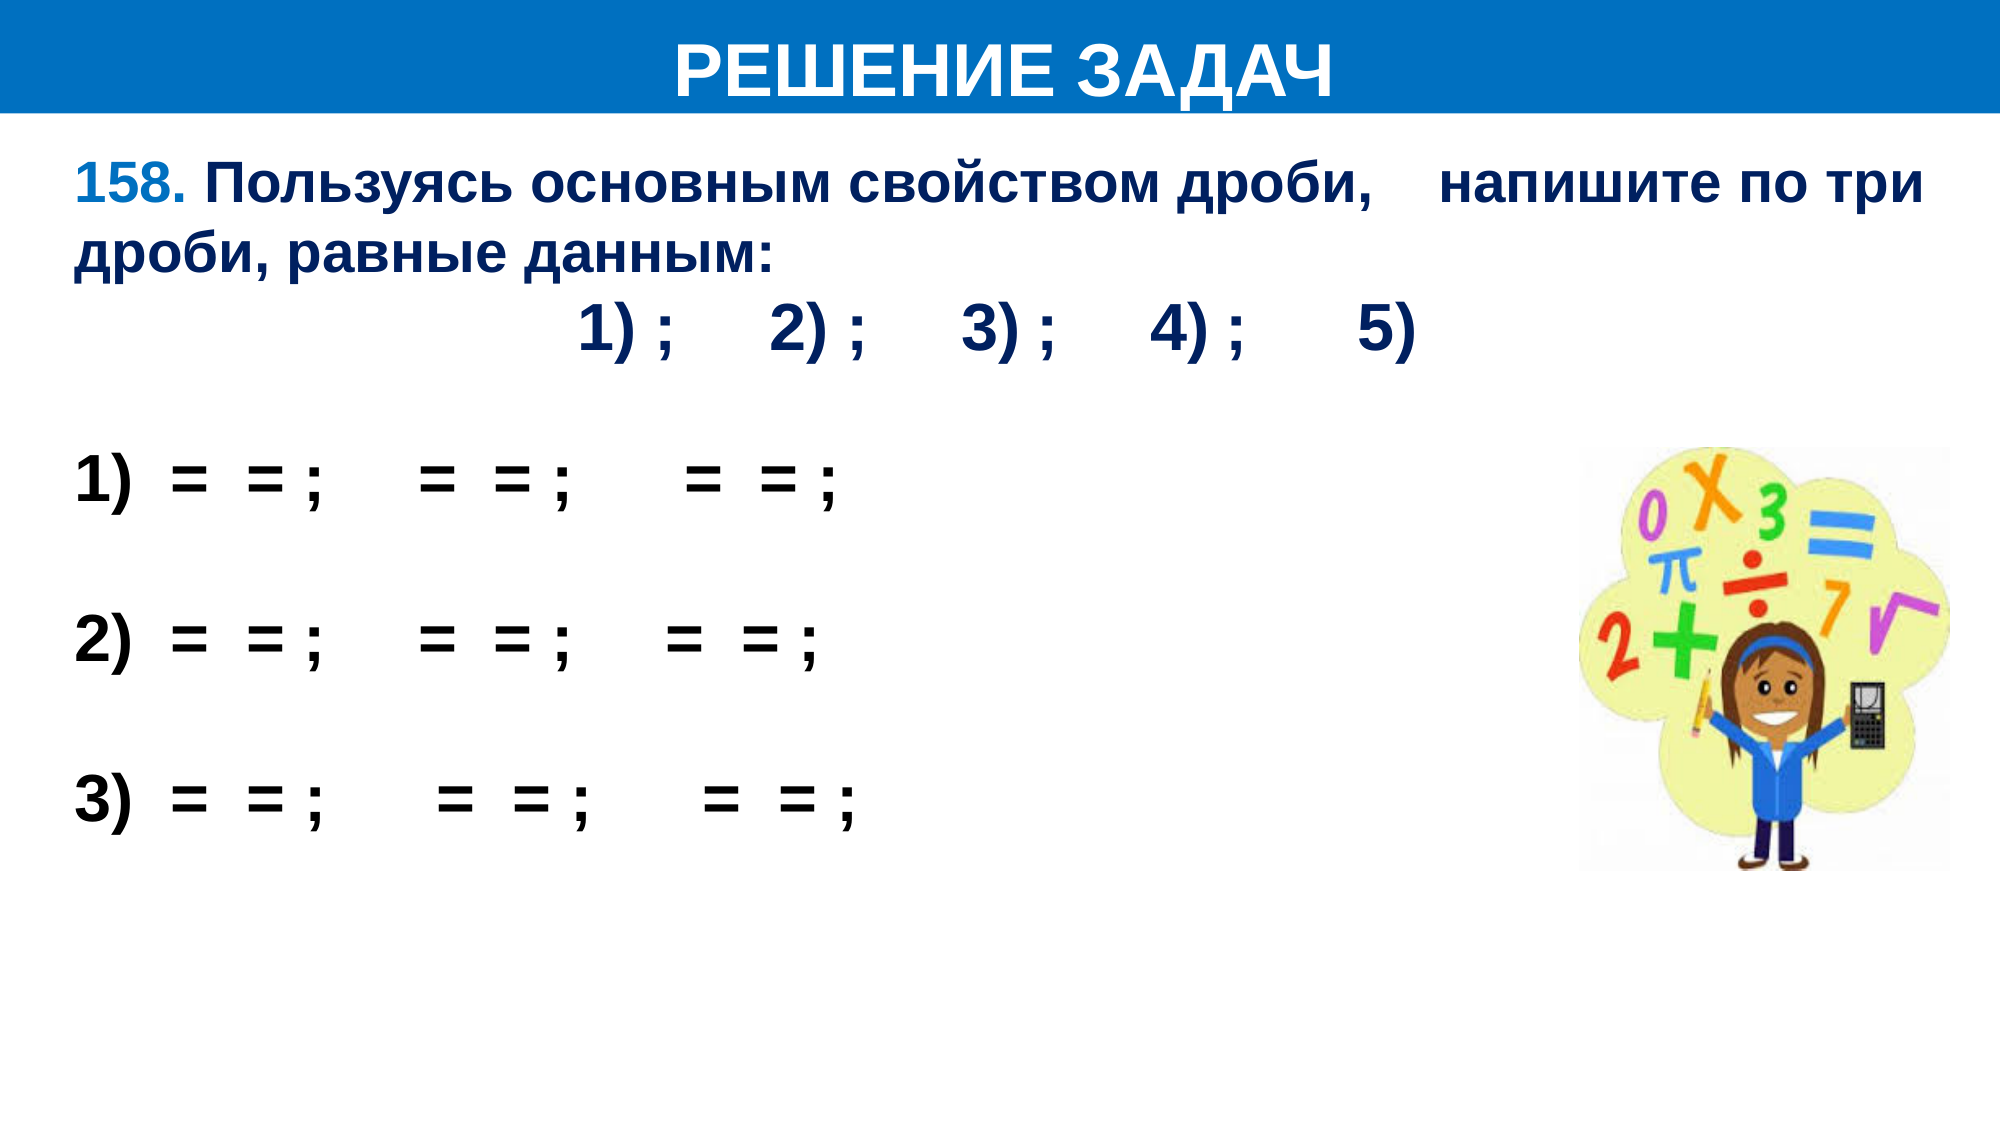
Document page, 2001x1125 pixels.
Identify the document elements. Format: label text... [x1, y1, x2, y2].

text_box РЕШЕНИЕ ЗАДАЧ [4, 14, 2000, 120]
picture [1579, 447, 1950, 871]
text_box [0, 0, 2000, 114]
